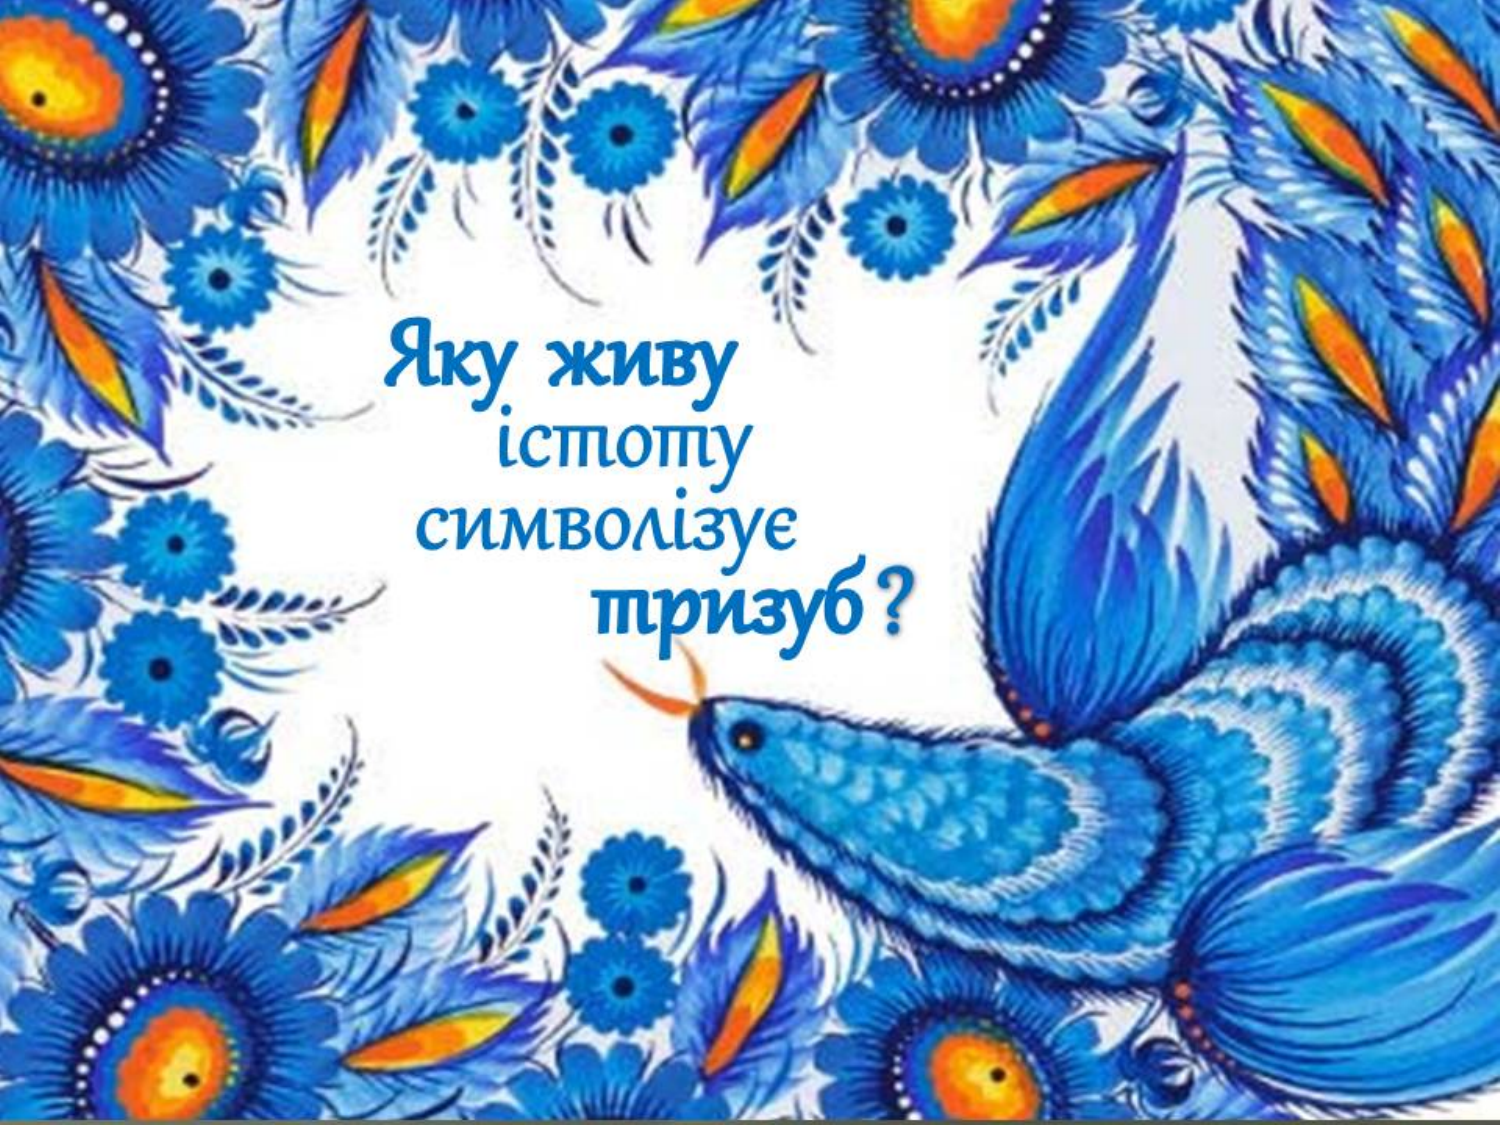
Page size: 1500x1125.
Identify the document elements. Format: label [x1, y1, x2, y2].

list [0, 0, 1500, 1125]
